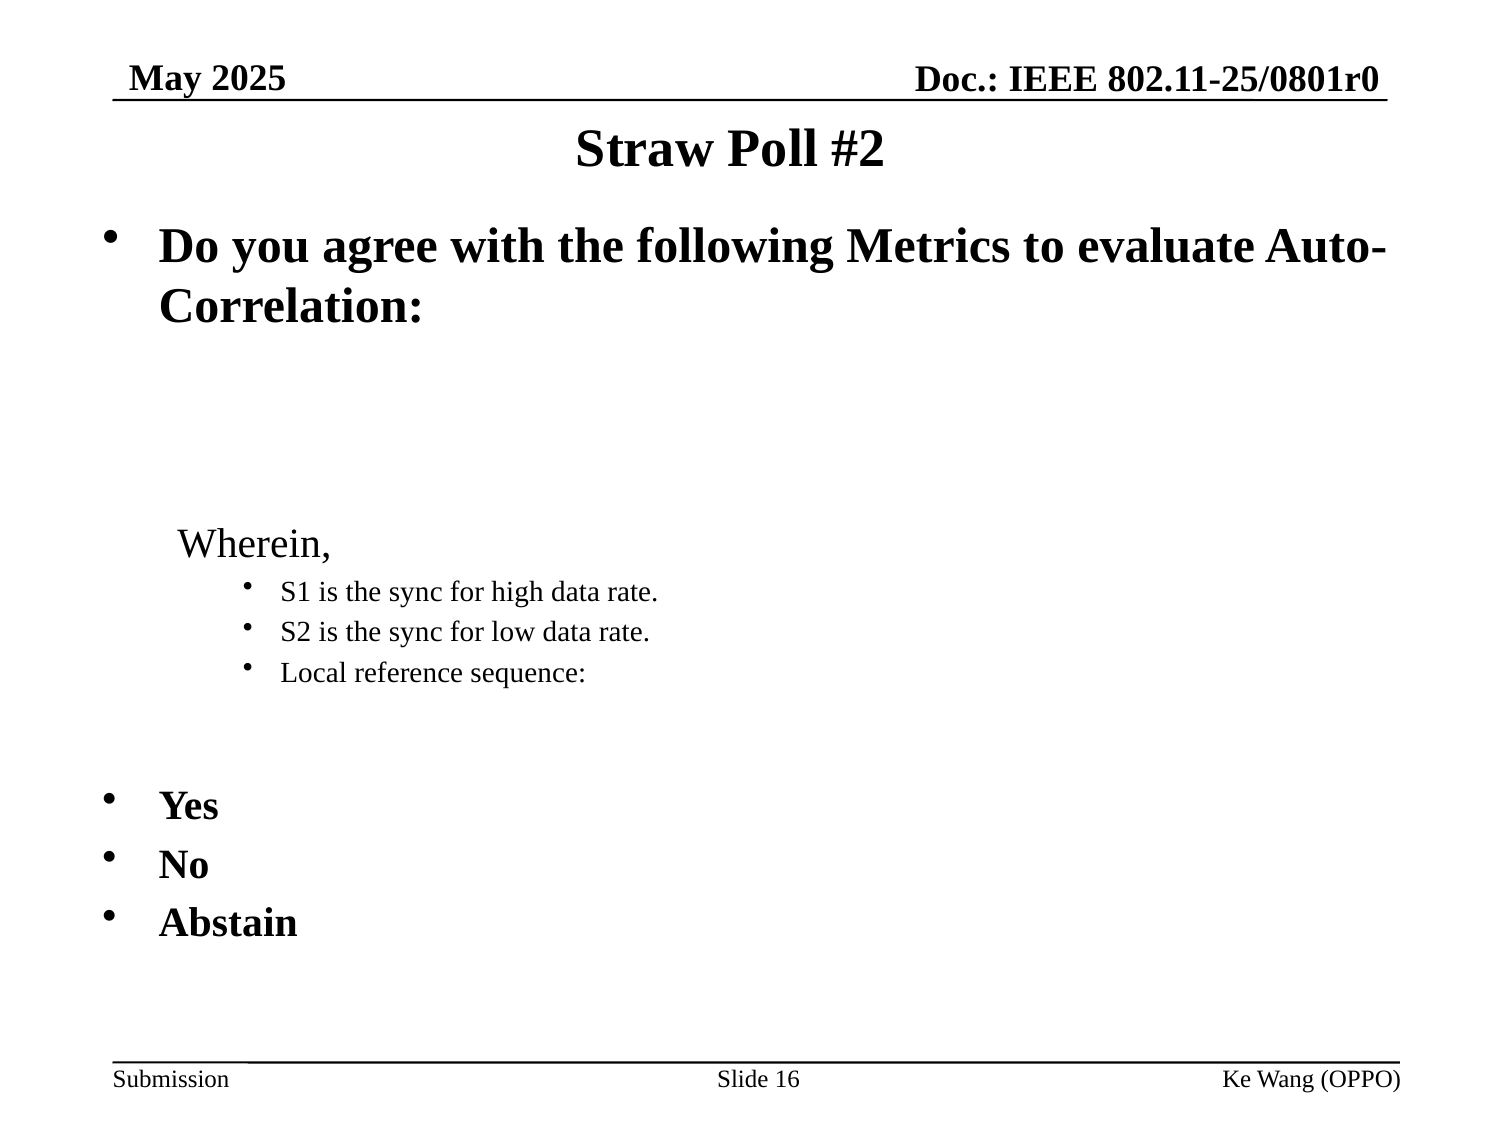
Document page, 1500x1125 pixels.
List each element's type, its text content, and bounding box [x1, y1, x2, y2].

text_box Ke Wang (OPPO) [878, 1062, 1402, 1092]
text_box Straw Poll #2 [62, 112, 1400, 193]
text_box Doc.: IEEE 802.11-25/0801r0 [899, 46, 1413, 107]
text_box Slide 16 [712, 1062, 800, 1122]
text_box May 2025 [114, 45, 493, 100]
